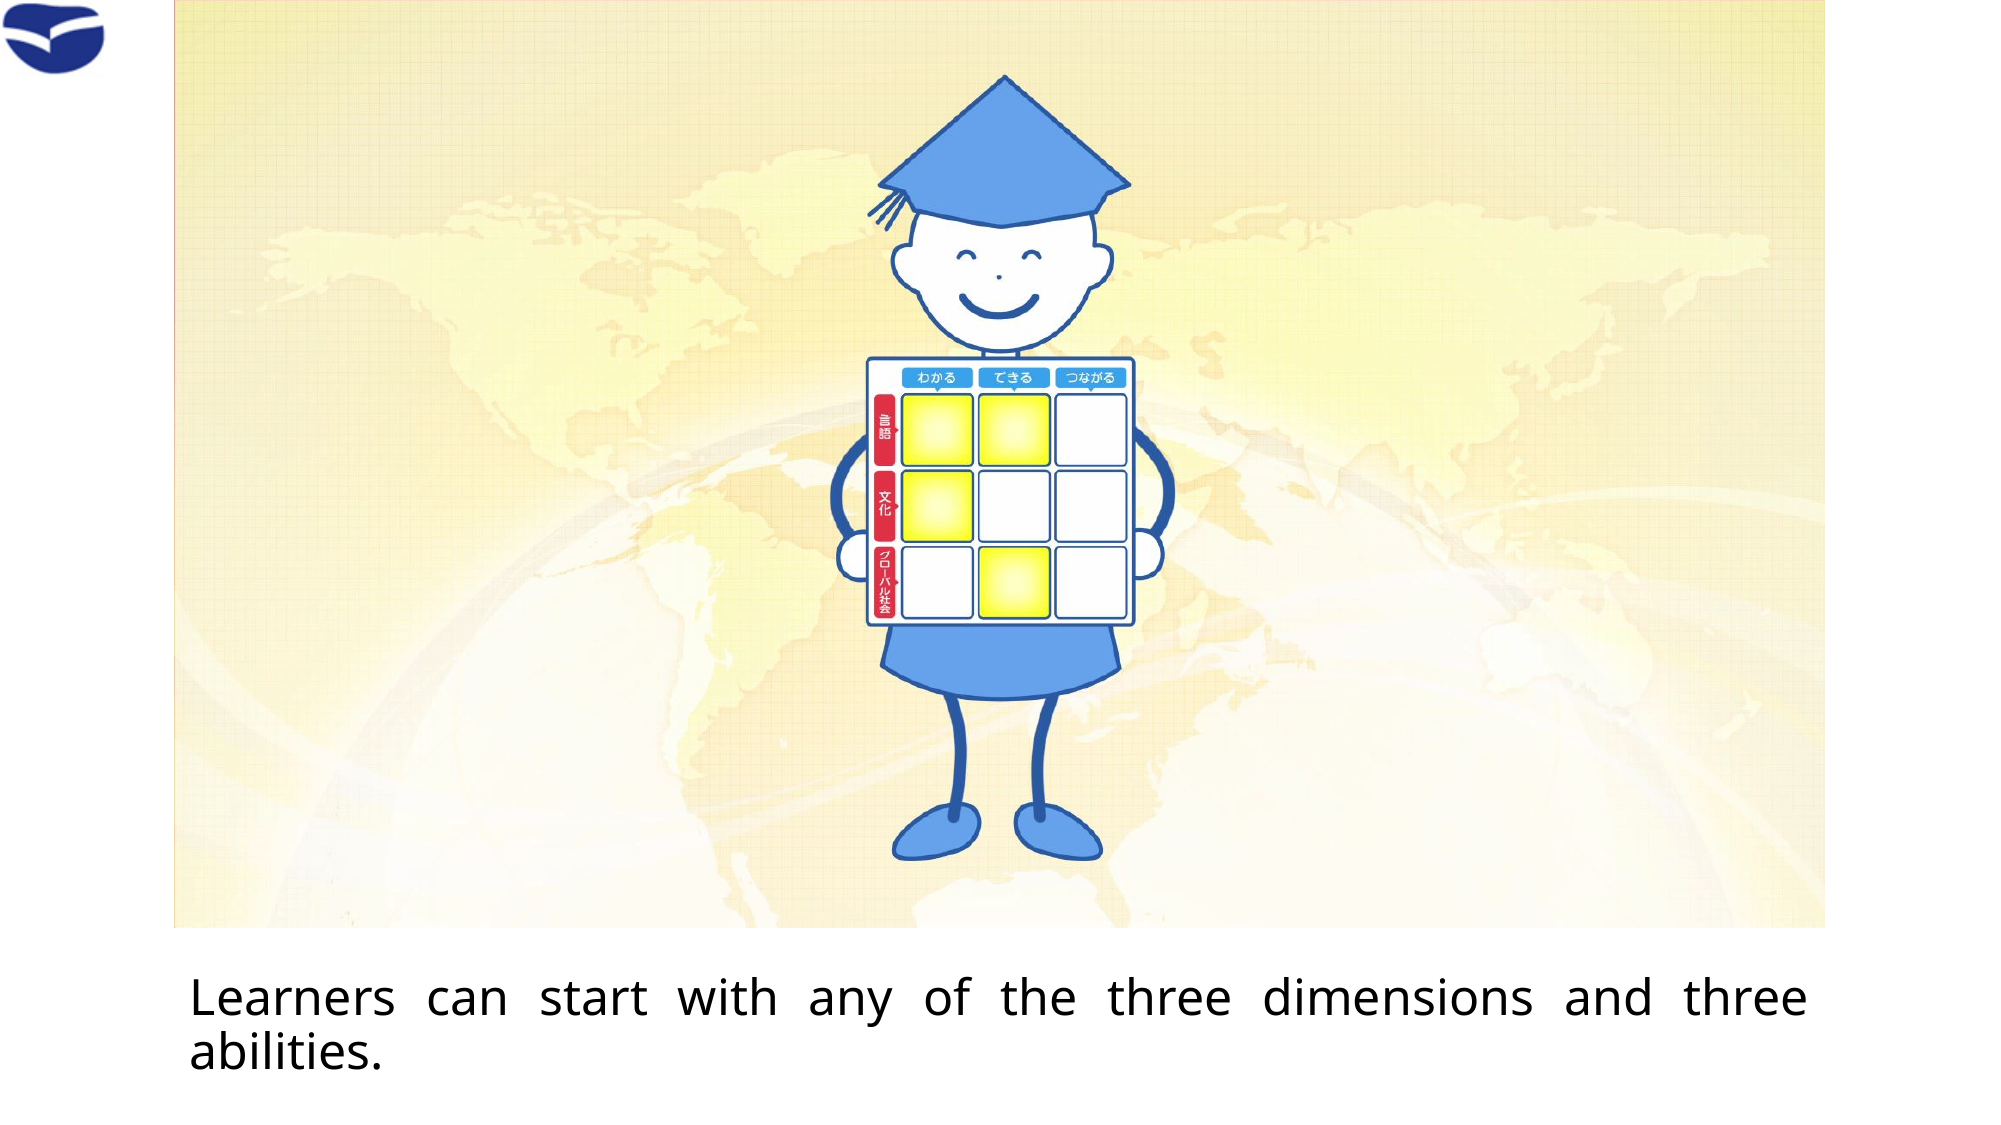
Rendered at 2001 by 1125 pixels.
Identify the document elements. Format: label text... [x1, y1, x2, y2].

picture [0, 0, 107, 77]
picture [174, 0, 1825, 929]
title Learners can start with any of the three dimensions and three abilities. [174, 929, 1825, 1125]
